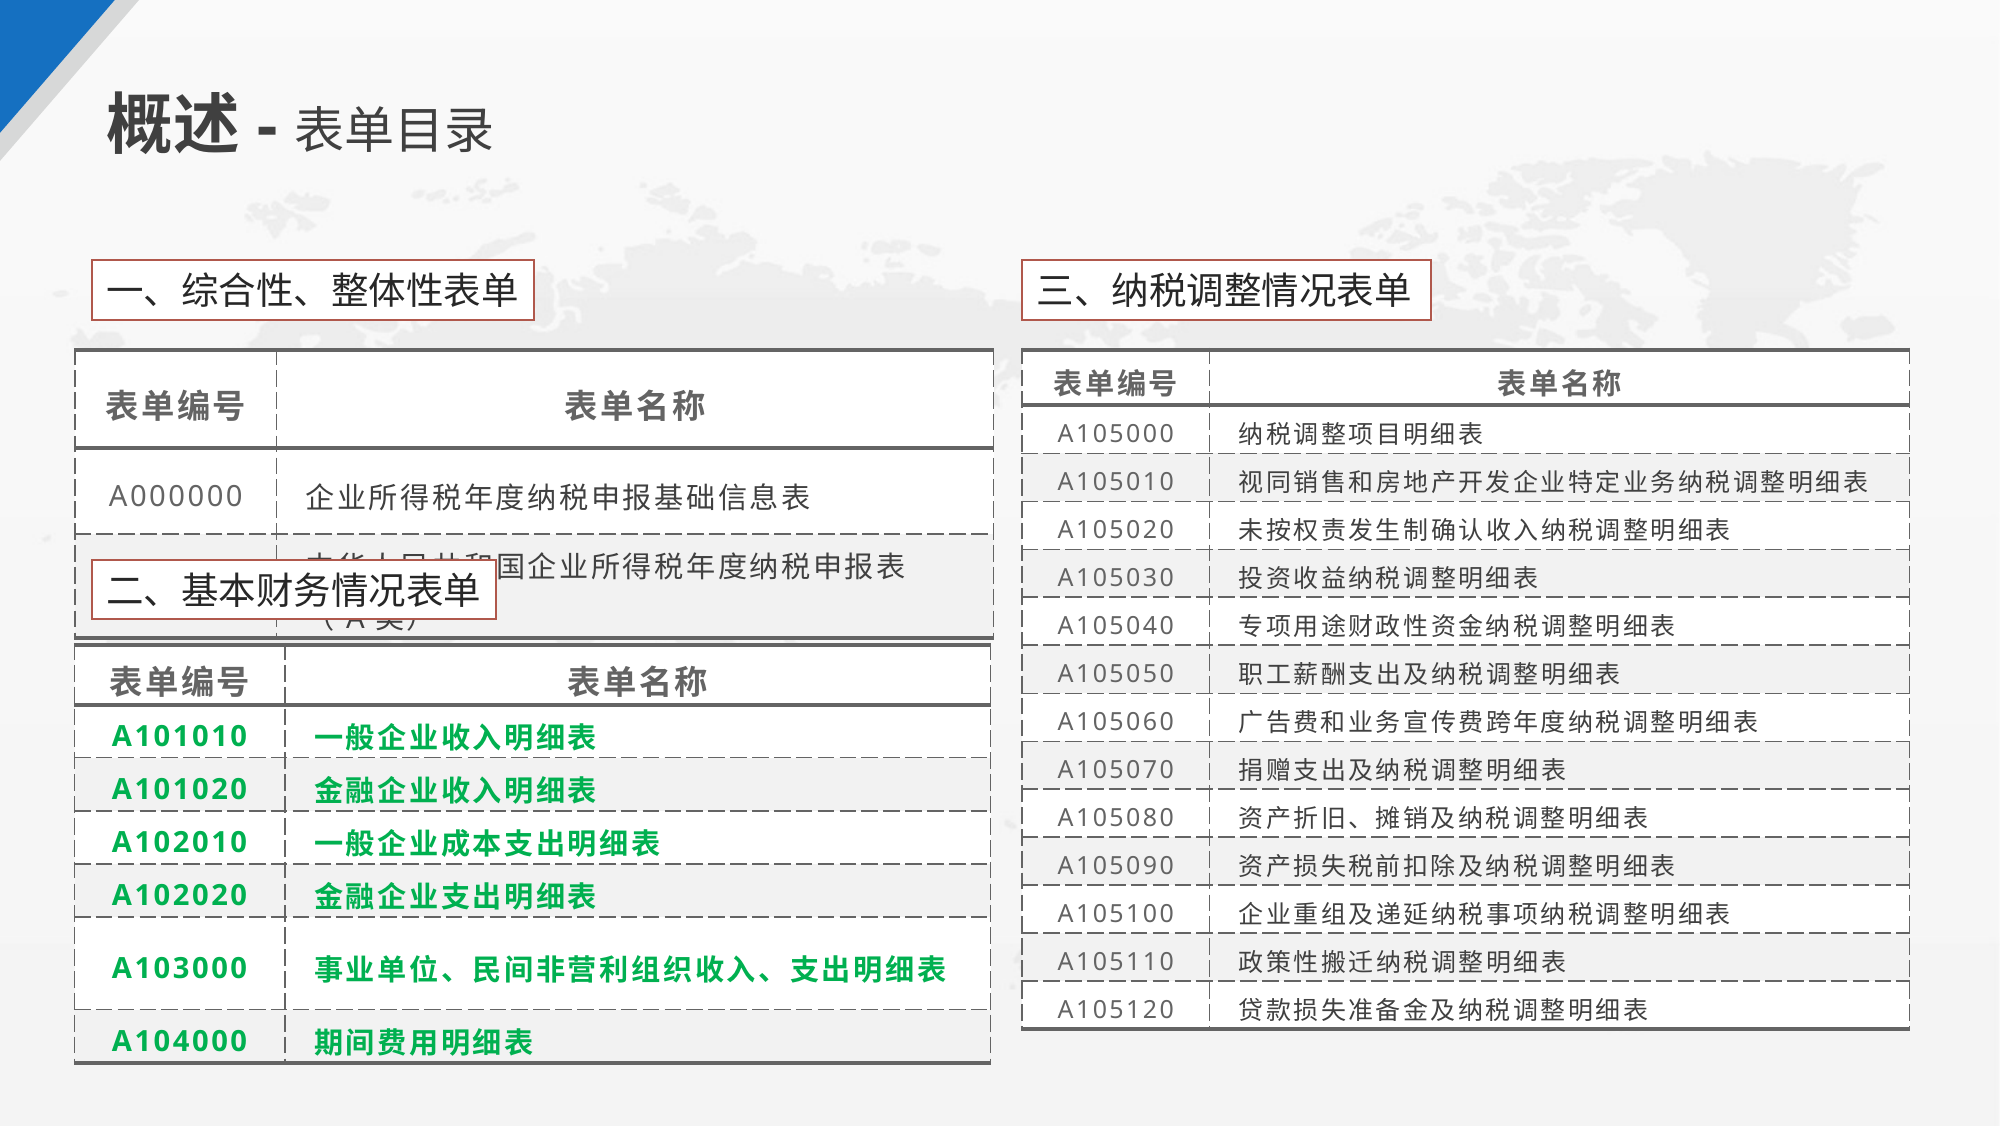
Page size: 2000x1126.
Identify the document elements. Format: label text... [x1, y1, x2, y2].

table_cell A105100 [1022, 885, 1210, 933]
table_cell 捐赠支出及纳税调整明细表 [1210, 741, 1910, 789]
table_cell A105020 [1022, 501, 1210, 549]
table_header 表单名称 [285, 647, 991, 703]
table_cell 金融企业收入明细表 [285, 758, 991, 811]
table_cell 政策性搬迁纳税调整明细表 [1210, 933, 1910, 981]
table_header 表单编号 [75, 647, 285, 703]
table_cell A101010 [75, 707, 285, 758]
table_cell A104000 [75, 1010, 285, 1061]
table_cell 金融企业支出明细表 [285, 864, 991, 917]
table_cell A102010 [75, 811, 285, 864]
picture [0, 0, 2000, 1126]
table_header 表单编号 [75, 352, 277, 446]
table_cell A103000 [75, 917, 285, 1010]
table_cell 一般企业收入明细表 [285, 707, 991, 758]
table_cell 事业单位、民间非营利组织收入、支出明细表 [285, 917, 991, 1010]
table_cell A102020 [75, 864, 285, 917]
table_cell A100000 [75, 534, 277, 636]
table_cell A105080 [1022, 789, 1210, 837]
table_header 表单名称 [277, 352, 994, 446]
table_cell 投资收益纳税调整明细表 [1210, 549, 1910, 597]
table_cell A105030 [1022, 549, 1210, 597]
table_cell A105060 [1022, 693, 1210, 741]
table_cell A105010 [1022, 453, 1210, 501]
table_cell 贷款损失准备金及纳税调整明细表 [1210, 981, 1910, 1027]
text_box 一、综合性、整体性表单 [90, 258, 536, 322]
table_cell A105110 [1022, 933, 1210, 981]
table_cell A105050 [1022, 645, 1210, 693]
table_cell 纳税调整项目明细表 [1210, 407, 1910, 453]
table_cell A105000 [1022, 407, 1210, 453]
table_cell 资产损失税前扣除及纳税调整明细表 [1210, 837, 1910, 885]
table_cell A101020 [75, 758, 285, 811]
table_cell 资产折旧、摊销及纳税调整明细表 [1210, 789, 1910, 837]
table_cell 一般企业成本支出明细表 [285, 811, 991, 864]
text_box 二、基本财务情况表单 [89, 558, 498, 621]
text_box 概述-表单目录 [91, 79, 663, 175]
table_cell 未按权责发生制确认收入纳税调整明细表 [1210, 501, 1910, 549]
table_cell A105090 [1022, 837, 1210, 885]
table_cell 职工薪酬支出及纳税调整明细表 [1210, 645, 1910, 693]
table_cell A105070 [1022, 741, 1210, 789]
table_cell 专项用途财政性资金纳税调整明细表 [1210, 597, 1910, 645]
table_cell A000000 [75, 450, 277, 534]
table_cell 企业重组及递延纳税事项纳税调整明细表 [1210, 885, 1910, 933]
table_cell 期间费用明细表 [285, 1010, 991, 1061]
table_header 表单编号 [1022, 352, 1210, 403]
table_cell 中华人民共和国企业所得税年度纳税申报表（A类） [277, 534, 994, 636]
table_cell A105040 [1022, 597, 1210, 645]
table_cell A105120 [1022, 981, 1210, 1027]
table_cell 视同销售和房地产开发企业特定业务纳税调整明细表 [1210, 453, 1910, 501]
table_header 表单名称 [1210, 352, 1910, 403]
text_box 三、纳税调整情况表单 [1020, 258, 1433, 322]
table_cell 企业所得税年度纳税申报基础信息表 [277, 450, 994, 534]
table_cell 广告费和业务宣传费跨年度纳税调整明细表 [1210, 693, 1910, 741]
